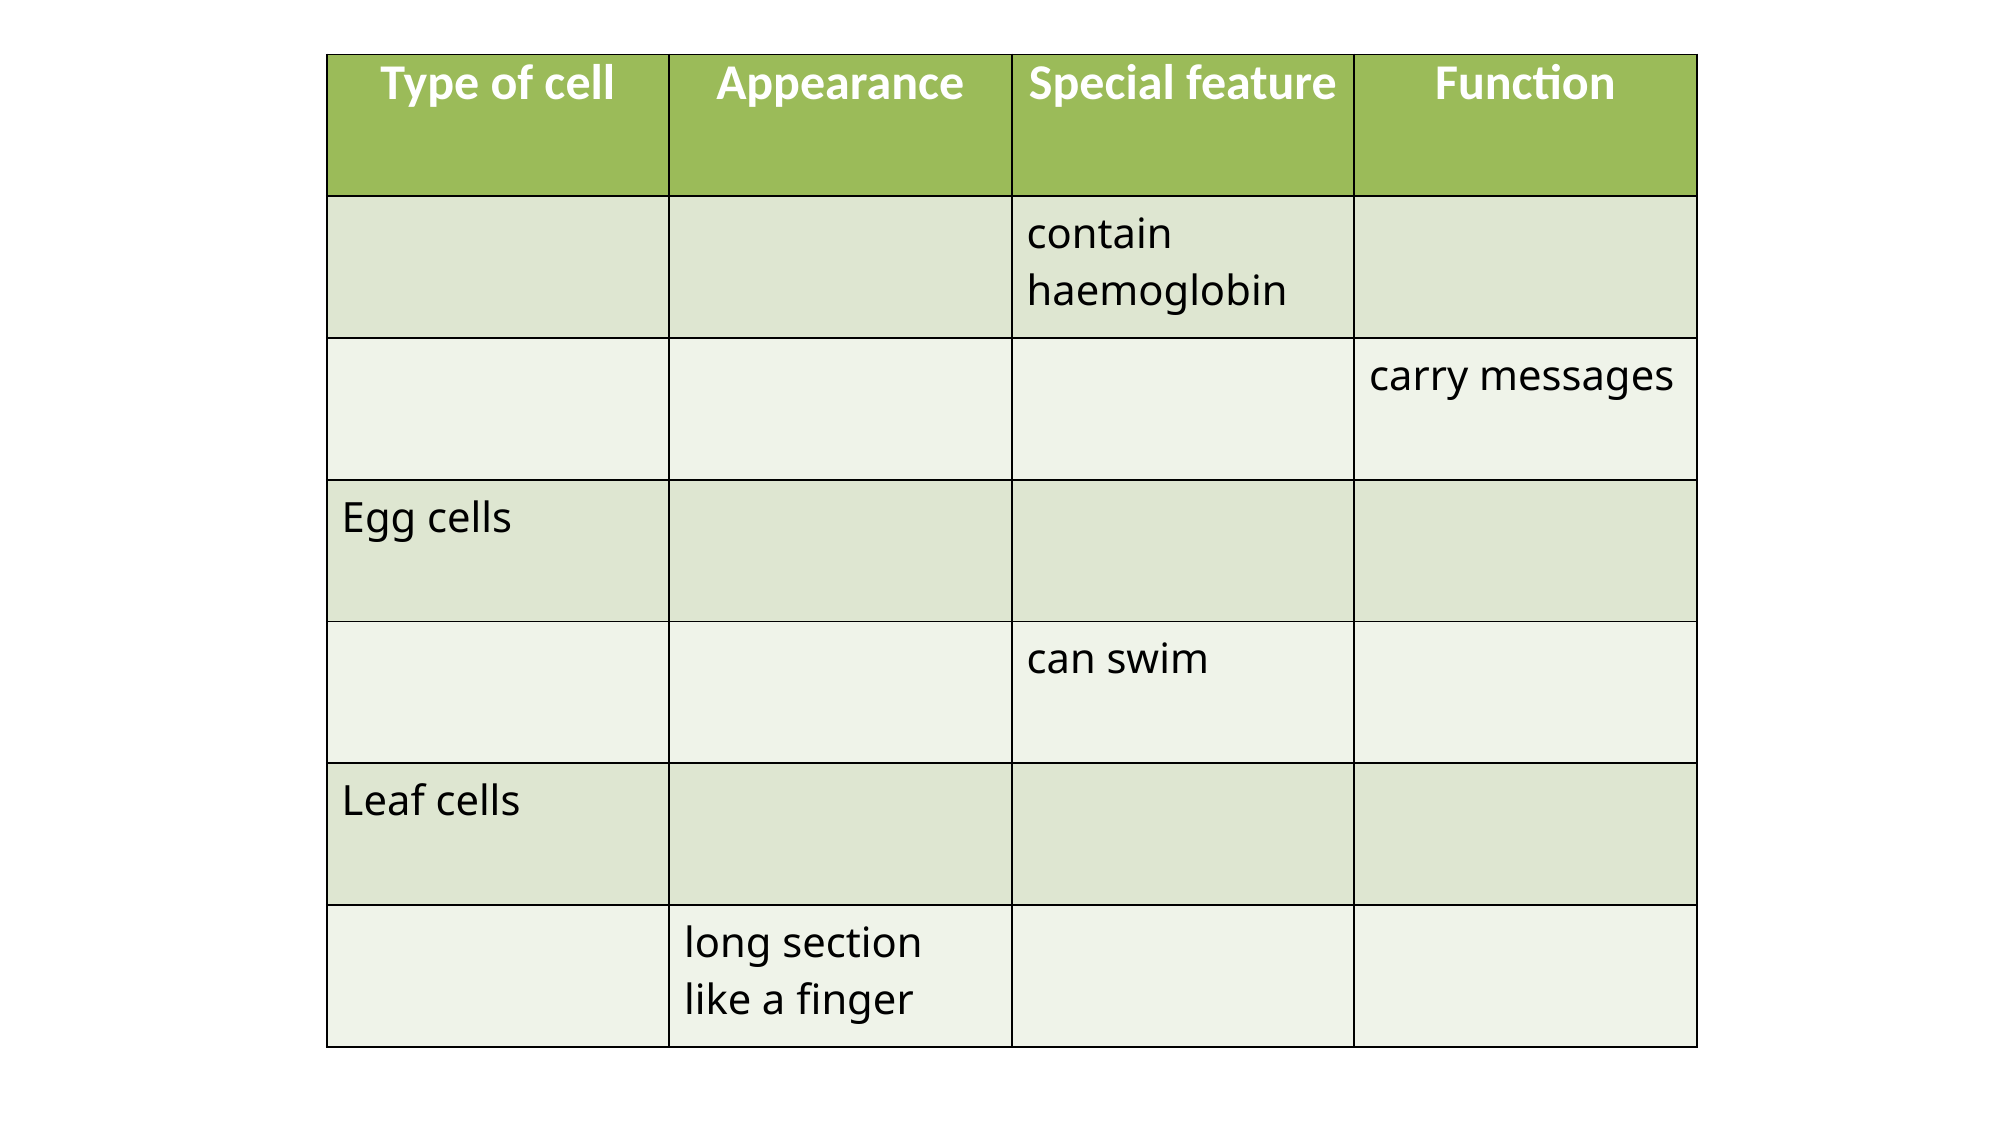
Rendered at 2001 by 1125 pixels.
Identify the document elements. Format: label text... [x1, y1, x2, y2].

table_cell [1355, 622, 1696, 762]
table_cell [1355, 481, 1696, 621]
table_cell [328, 197, 668, 337]
table_cell [670, 622, 1011, 762]
table_header Type of cell [328, 55, 668, 195]
table_cell [670, 481, 1011, 621]
table_cell [1013, 906, 1353, 1046]
table_cell [1355, 197, 1696, 337]
table_cell carry messages [1355, 339, 1696, 479]
table_header Special feature [1013, 55, 1353, 195]
table_cell [328, 622, 668, 762]
table_cell [328, 906, 668, 1046]
table_cell Egg cells [328, 481, 668, 621]
table_header Appearance [670, 55, 1011, 195]
table_cell [670, 339, 1011, 479]
table_cell [670, 197, 1011, 337]
table_cell [1013, 339, 1353, 479]
table_cell [328, 339, 668, 479]
table_cell [1355, 764, 1696, 904]
table_cell [1013, 764, 1353, 904]
table_cell Leaf cells [328, 764, 668, 904]
table_cell can swim [1013, 622, 1353, 762]
table_cell long section like a finger [670, 906, 1011, 1046]
table_cell [1355, 906, 1696, 1046]
table_header Function [1355, 55, 1696, 195]
table_cell contain haemoglobin [1013, 197, 1353, 337]
table_cell [1013, 481, 1353, 621]
table_cell [670, 764, 1011, 904]
